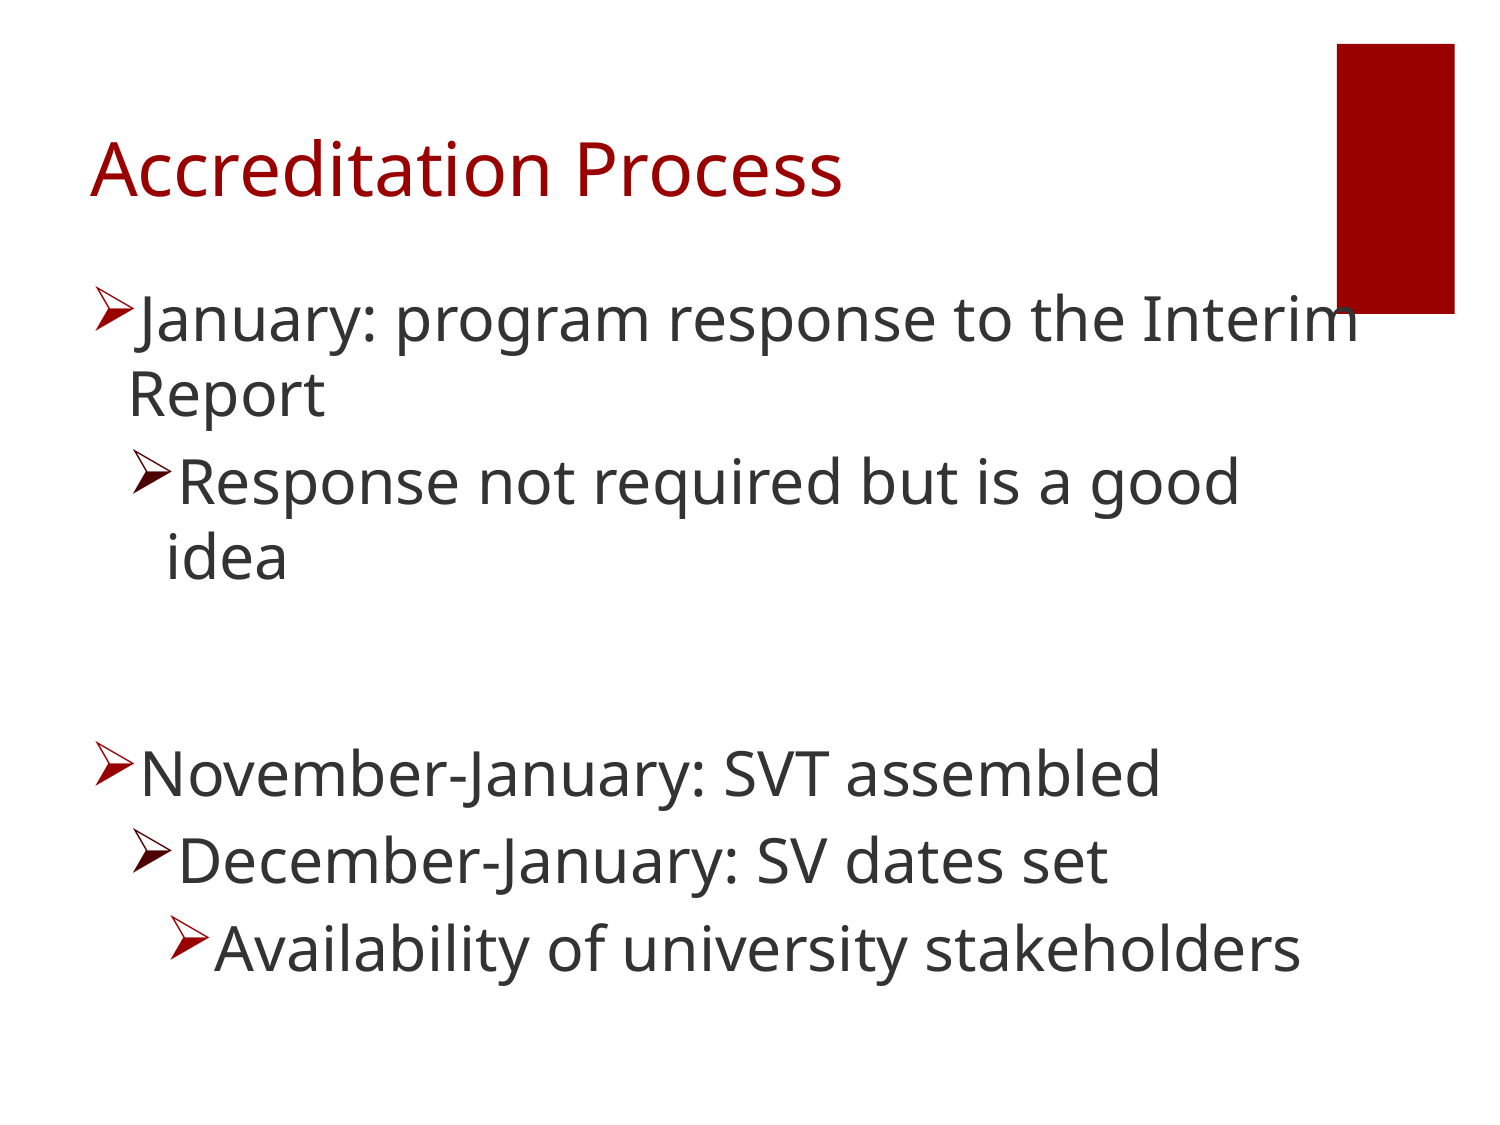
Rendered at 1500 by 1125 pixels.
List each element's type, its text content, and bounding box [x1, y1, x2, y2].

title Accreditation Process [75, 90, 1288, 219]
list January: program response to the Interim Report Response not required but is a good idea November-January: SVT assembled December-January: SV dates set Availability of university stakeholders [75, 271, 1385, 1037]
